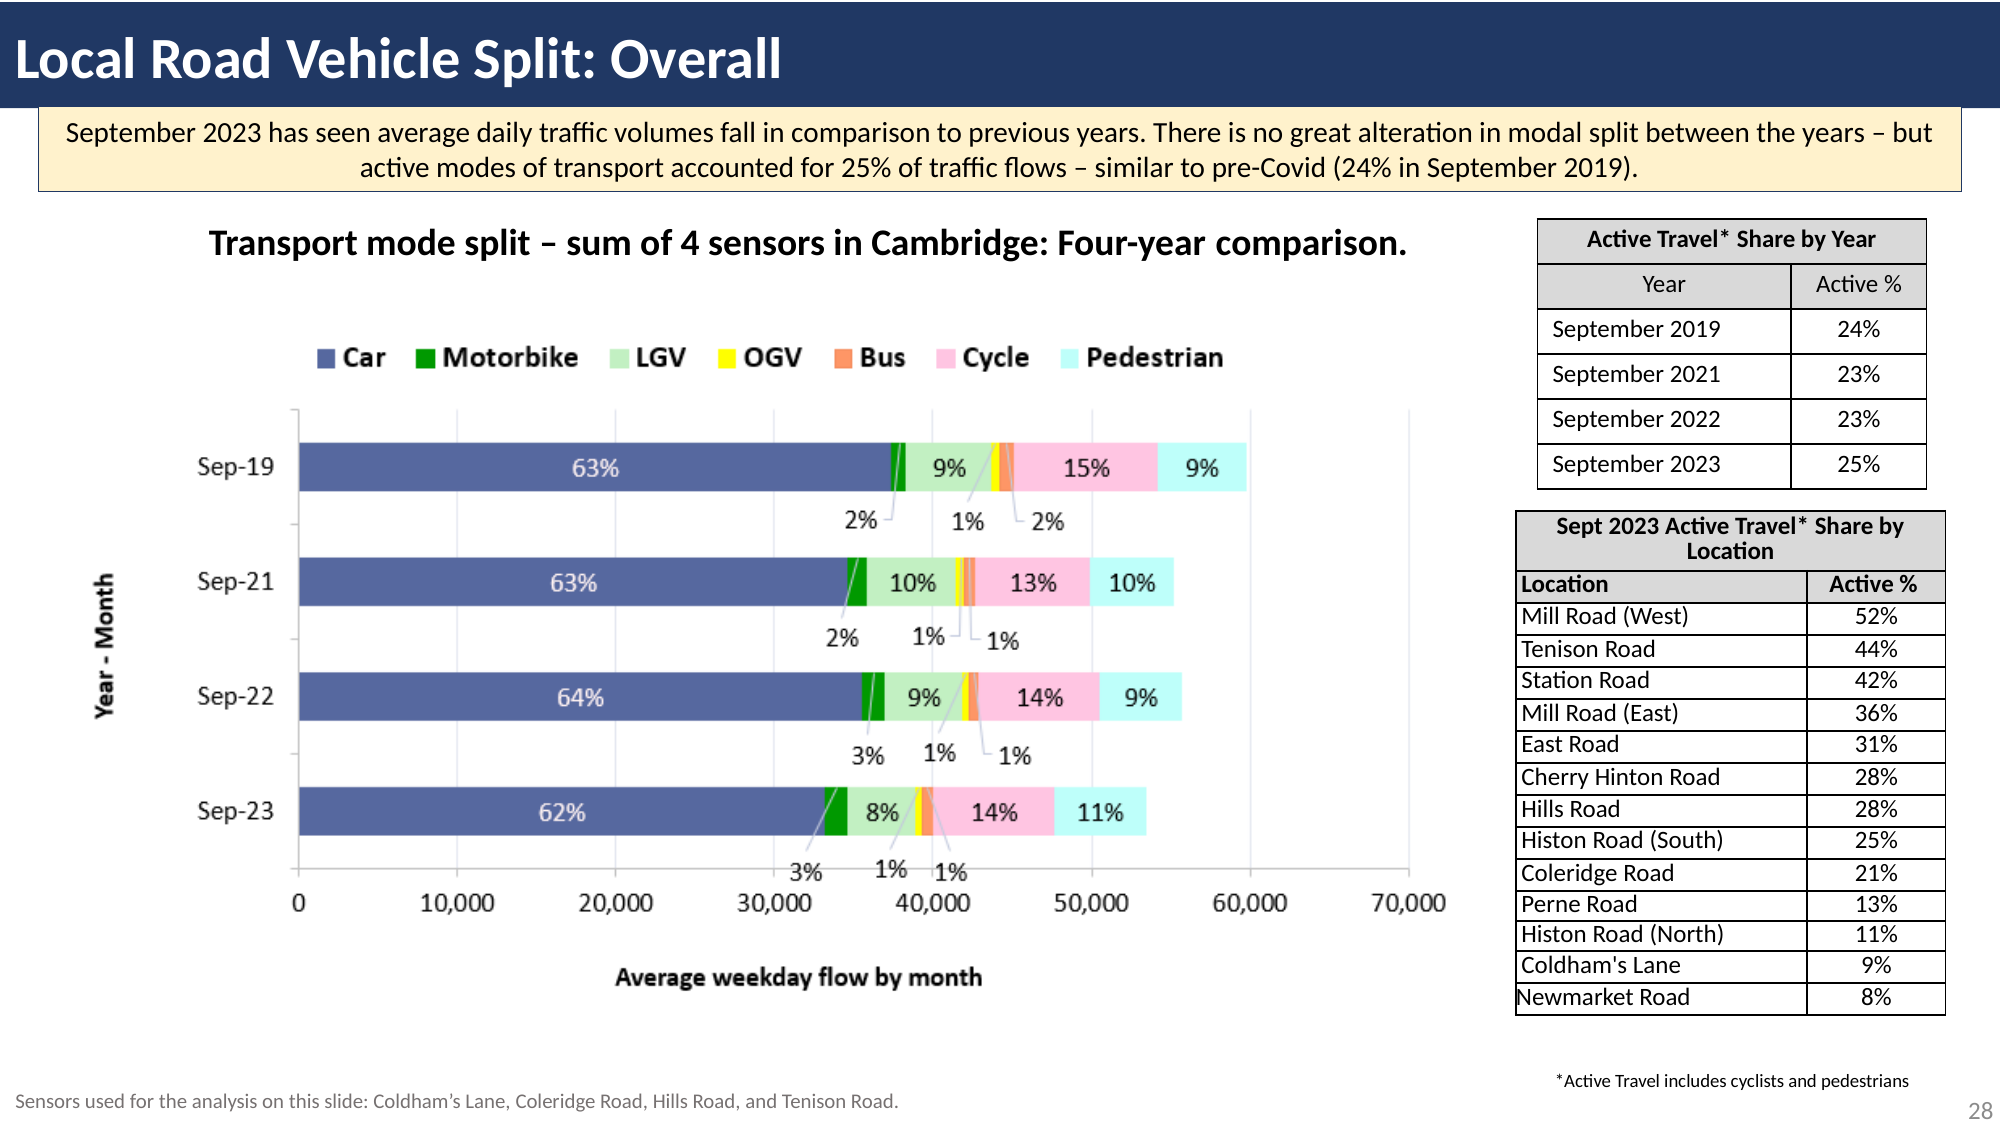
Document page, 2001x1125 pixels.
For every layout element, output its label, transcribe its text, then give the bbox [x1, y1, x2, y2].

text_box September 2023 has seen average daily traffic volumes fall in comparison to previous years. There is no great alteration in modal split between the years – but active modes of transport accounted for 25% of traffic flows – similar to pre-Covid (24% in September 2019). [38, 106, 1962, 192]
table_cell 23% [1792, 400, 1926, 443]
table_cell Coleridge Road [1517, 860, 1806, 890]
table_cell Location​ [1517, 572, 1806, 602]
table_cell September 2019 [1538, 310, 1790, 353]
table_cell 13% [1808, 892, 1945, 920]
text_box *Active Travel includes cyclists and pedestrians [1506, 1061, 1957, 1099]
table_cell 21% [1808, 860, 1945, 890]
picture [38, 296, 1491, 1025]
table_header Active Travel* Share by Year [1538, 220, 1926, 263]
table_cell Mill Road (West) [1517, 604, 1806, 634]
table_cell 31% [1808, 732, 1945, 762]
table_cell 11% [1808, 922, 1945, 950]
table_cell 24% [1792, 310, 1926, 353]
table_cell Tenison Road [1517, 636, 1806, 666]
table_cell Histon Road (South) [1517, 828, 1806, 858]
text_box Sensors used for the analysis on this slide: Coldham’s Lane, Coleridge Road, Hills Road, and Tenison Road. [0, 1080, 1527, 1121]
table_cell 25% [1792, 445, 1926, 488]
text_box Transport mode split – sum of 4 sensors in Cambridge: Four-year comparison. [85, 210, 1532, 271]
table_cell 9% [1808, 952, 1945, 982]
table_cell East Road [1517, 732, 1806, 762]
table_cell Histon Road (North) [1517, 922, 1806, 950]
table_cell Perne Road [1517, 892, 1806, 920]
table_cell Active %​ [1808, 572, 1945, 602]
table_header Sept 2023 Active Travel* Share by Location [1517, 512, 1945, 570]
table_cell Newmarket Road [1517, 984, 1806, 1014]
table_cell 42% [1808, 668, 1945, 698]
table_cell 28% [1808, 764, 1945, 794]
table_cell 52% [1808, 604, 1945, 634]
table_cell Mill Road (East) [1517, 700, 1806, 730]
table_cell 36% [1808, 700, 1945, 730]
table_cell September 2022 [1538, 400, 1790, 443]
table_cell September 2021 [1538, 355, 1790, 398]
table_cell Coldham's Lane [1517, 952, 1806, 982]
table_cell 28% [1808, 796, 1945, 826]
table_cell Cherry Hinton Road [1517, 764, 1806, 794]
table_cell 8% [1808, 984, 1945, 1014]
table_cell 25% [1808, 828, 1945, 858]
table_cell 44% [1808, 636, 1945, 666]
table_cell Hills Road [1517, 796, 1806, 826]
table_cell September 2023 [1538, 445, 1790, 488]
slide_number 28 [1558, 1080, 2000, 1125]
table_cell Station Road [1517, 668, 1806, 698]
title Local Road Vehicle Split: Overall [0, 1, 2000, 109]
table_cell 23% [1792, 355, 1926, 398]
table_cell Active % [1792, 265, 1926, 308]
table_cell Year [1538, 265, 1790, 308]
